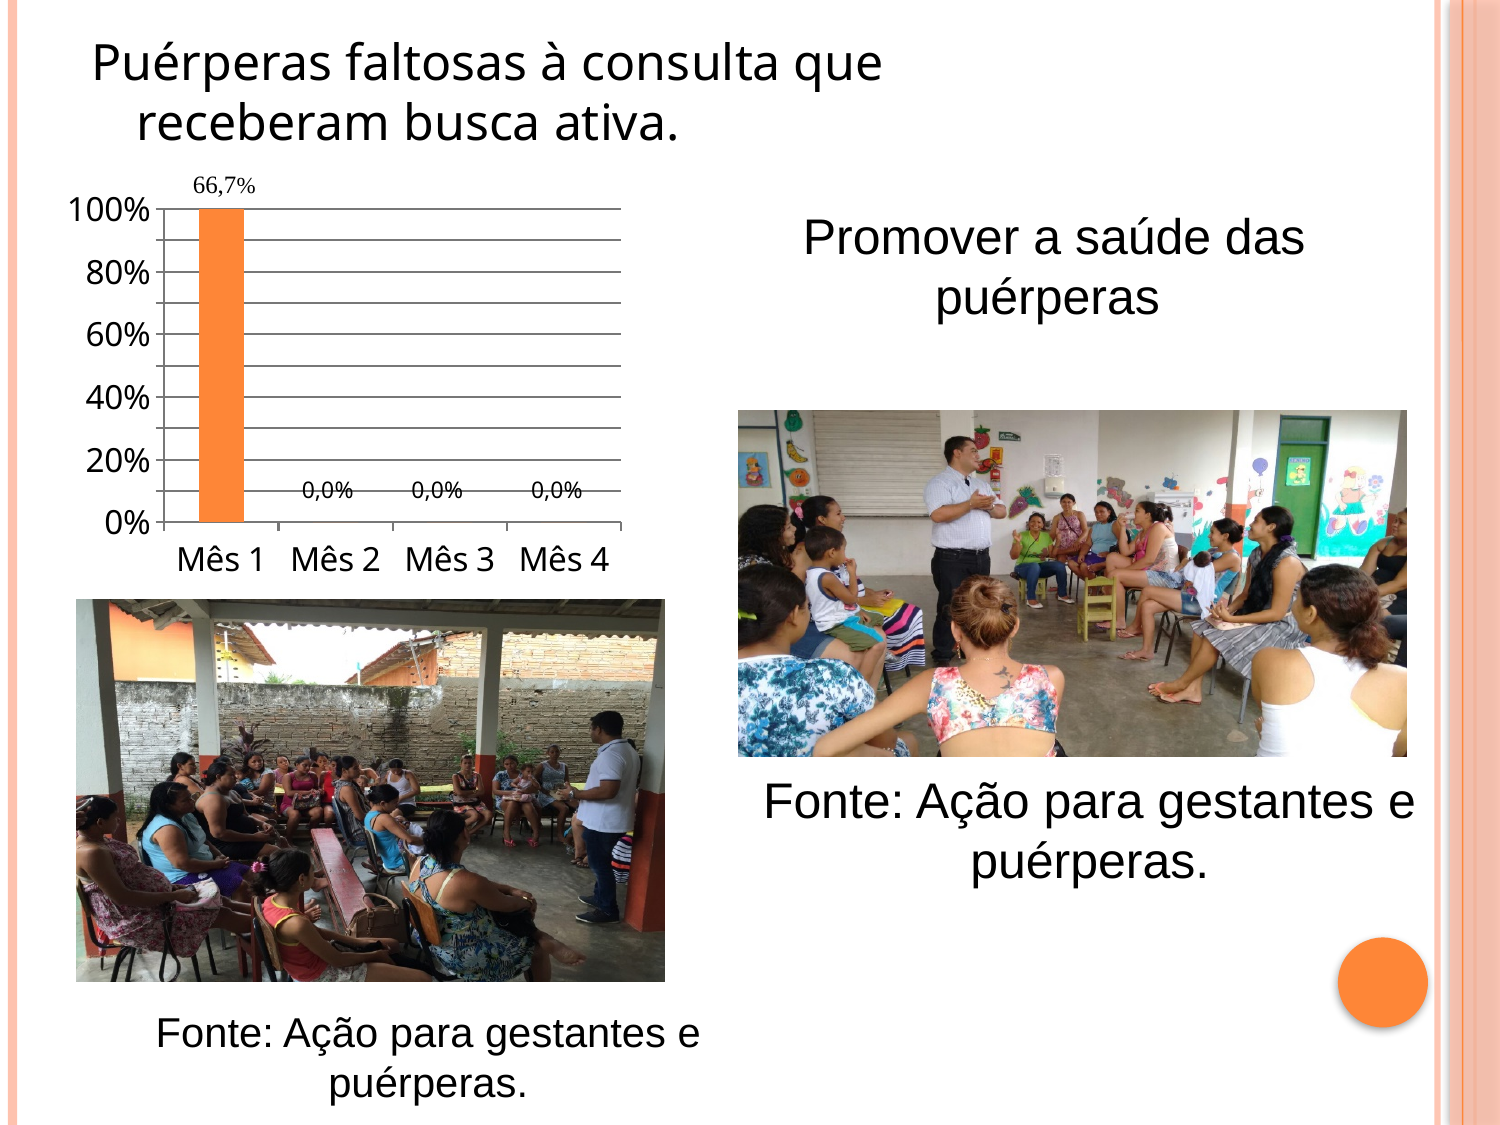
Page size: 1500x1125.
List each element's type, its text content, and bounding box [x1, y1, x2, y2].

text_box Promover a saúde das puérperas [702, 197, 1407, 332]
text_box Fonte: Ação para gestantes e puérperas. [76, 997, 780, 1113]
text_box Fonte: Ação para gestantes e puérperas. [738, 761, 1442, 897]
list Puérperas faltosas à consulta que receberam busca ativa. [76, 22, 904, 129]
picture [737, 409, 1407, 757]
picture [76, 599, 666, 982]
chart [46, 151, 657, 645]
